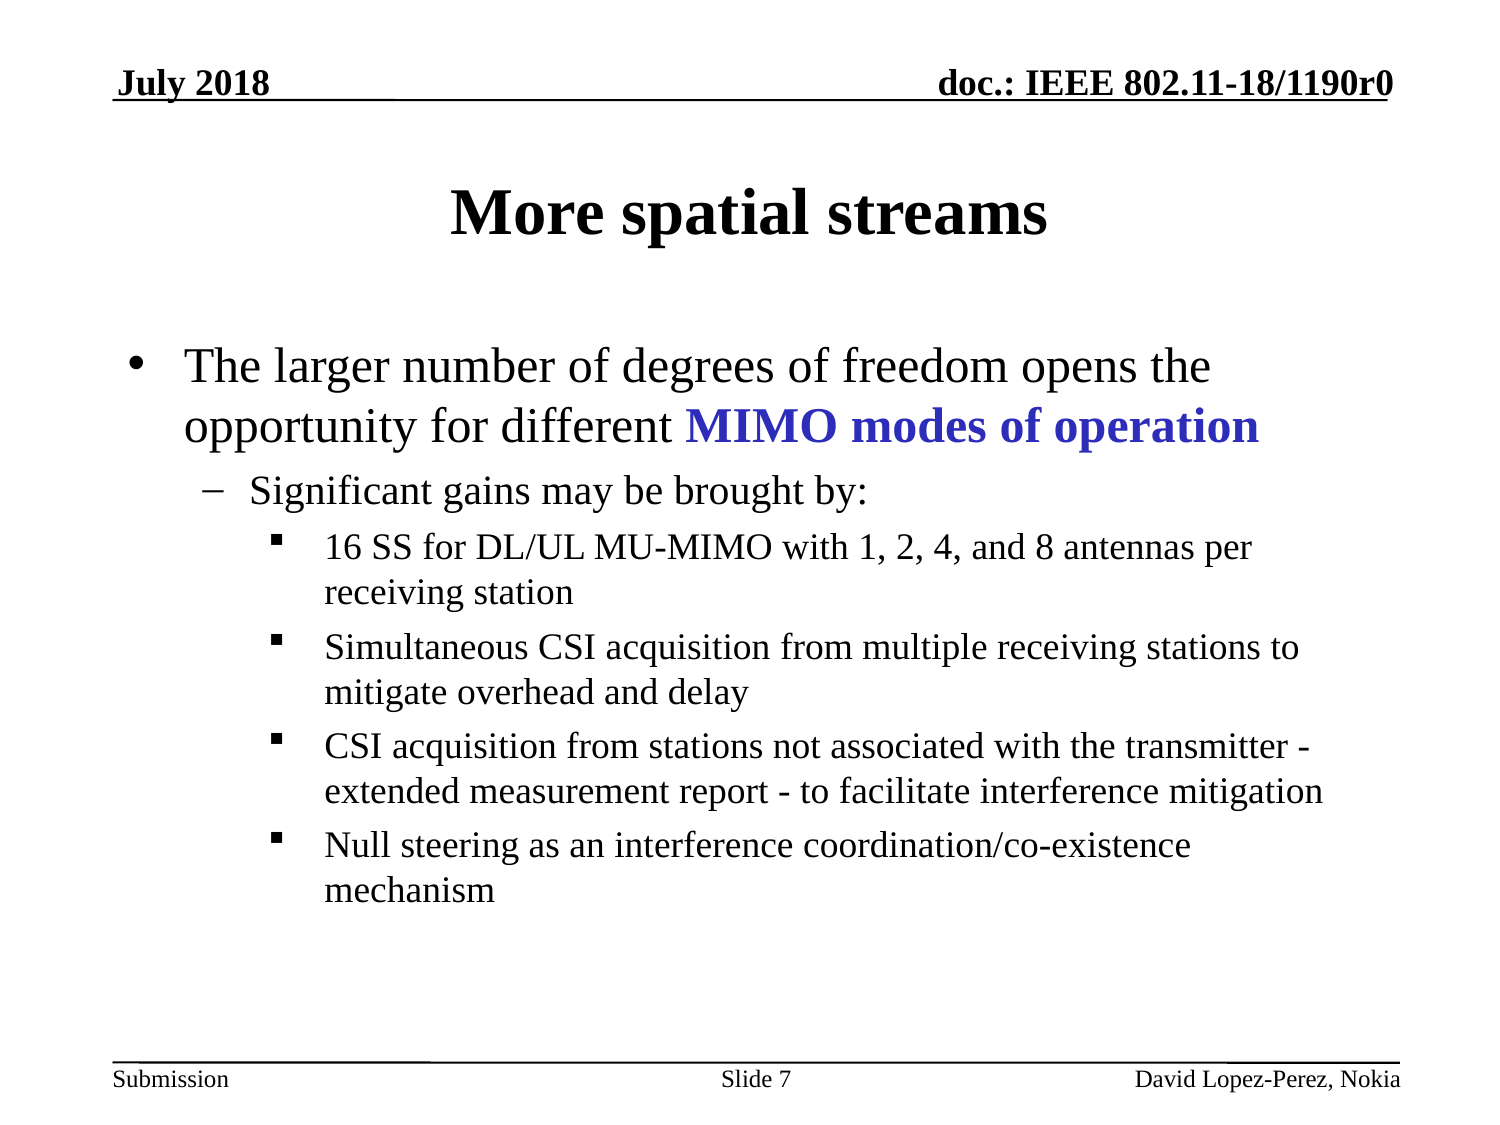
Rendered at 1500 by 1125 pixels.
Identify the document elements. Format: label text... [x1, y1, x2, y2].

title More spatial streams [112, 111, 1388, 303]
slide_number Slide 7 [712, 1061, 800, 1123]
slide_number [116, 58, 507, 104]
text_box The larger number of degrees of freedom opens the opportunity for different MIMO modes of operation Significant gains may be brought by: 16 SS for DL/UL MU-MIMO with 1, 2, 4, and 8 antennas per receiving station Simultaneous CSI acquisition from multiple receiving stations to mitigate overhead and delay CSI acquisition from stations not associated with the transmitter - extended measurement report - to facilitate interference mitigation Null steering as an interference coordination/co-existence mechanism [112, 324, 1388, 1000]
footer David Lopez-Perez, Nokia [902, 1061, 1402, 1093]
